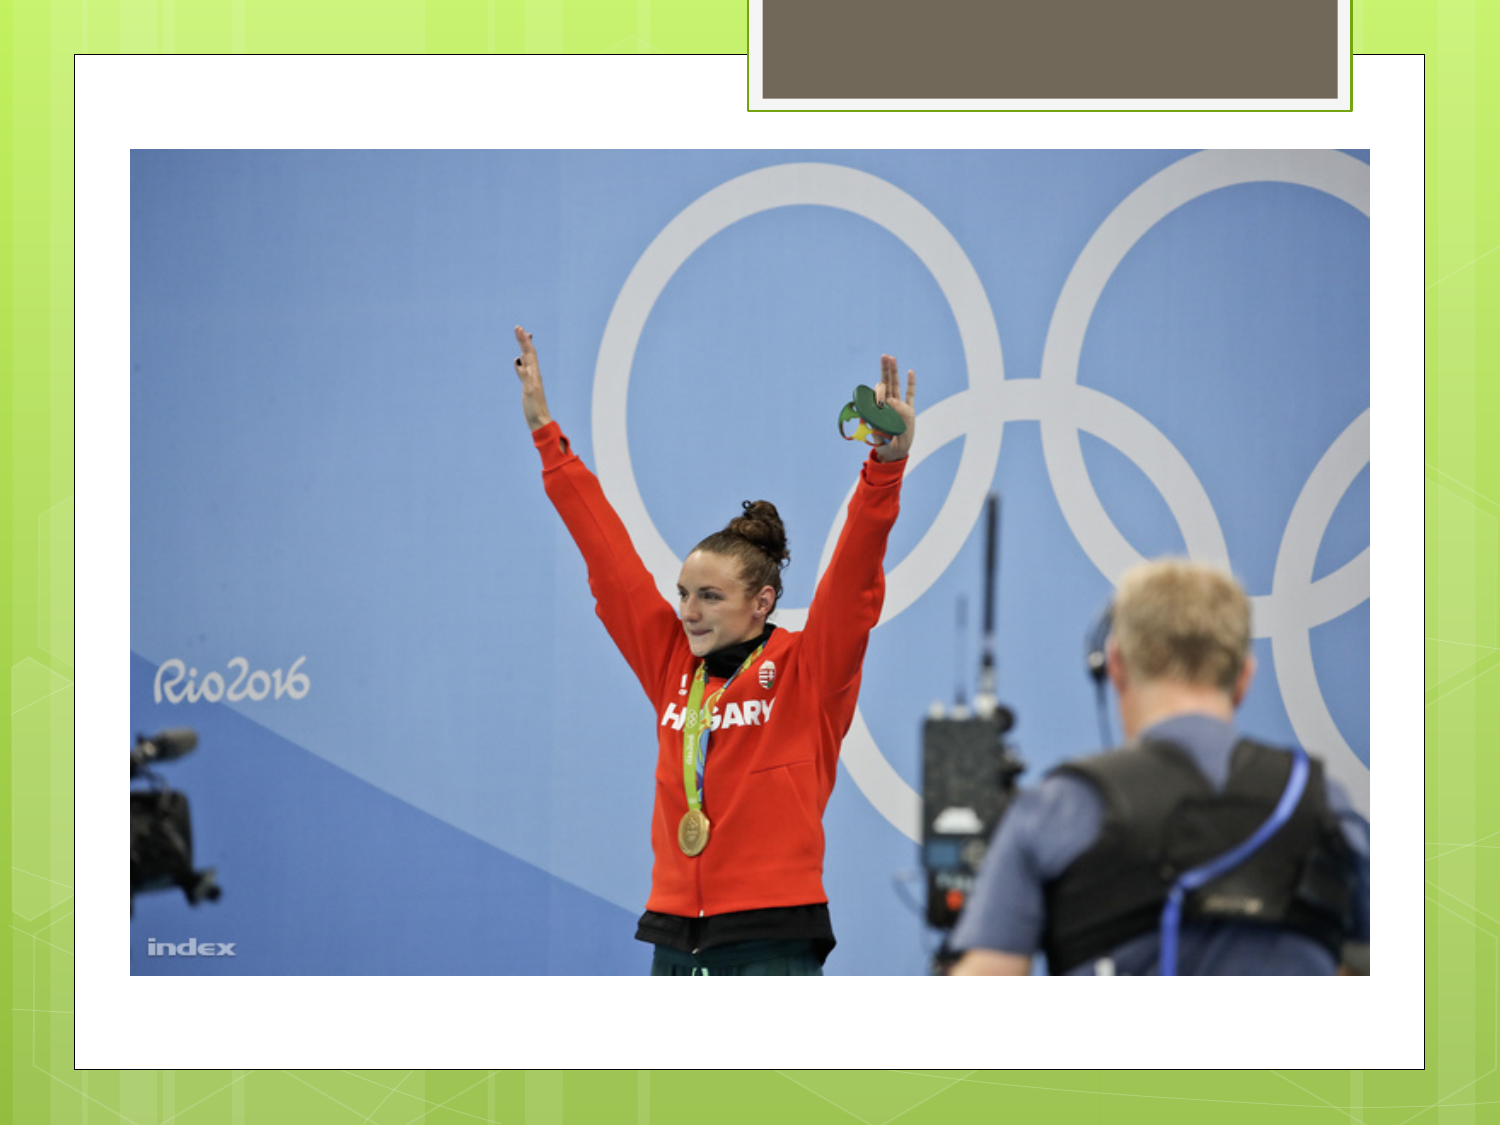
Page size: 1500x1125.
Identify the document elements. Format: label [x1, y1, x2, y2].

list [130, 148, 1370, 977]
